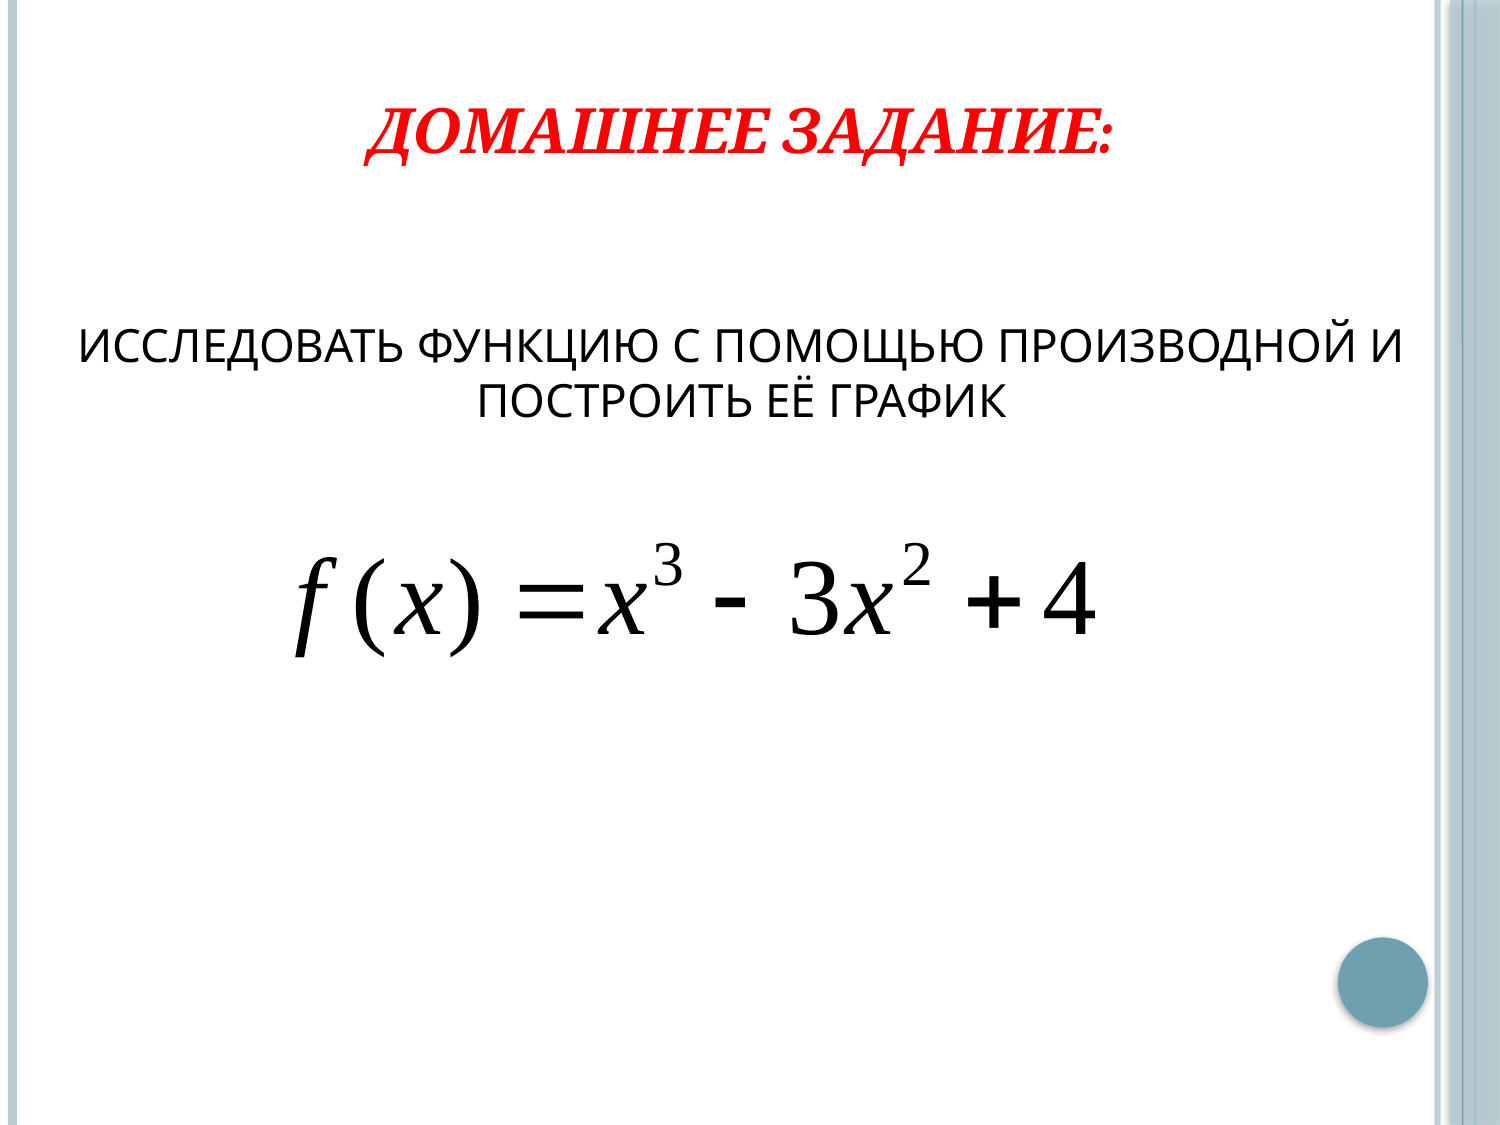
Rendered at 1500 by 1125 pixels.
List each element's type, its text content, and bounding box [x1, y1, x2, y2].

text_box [257, 515, 1116, 681]
title Домашнее задание: Исследовать функцию с помощью производной и построить её график [46, 70, 1436, 434]
